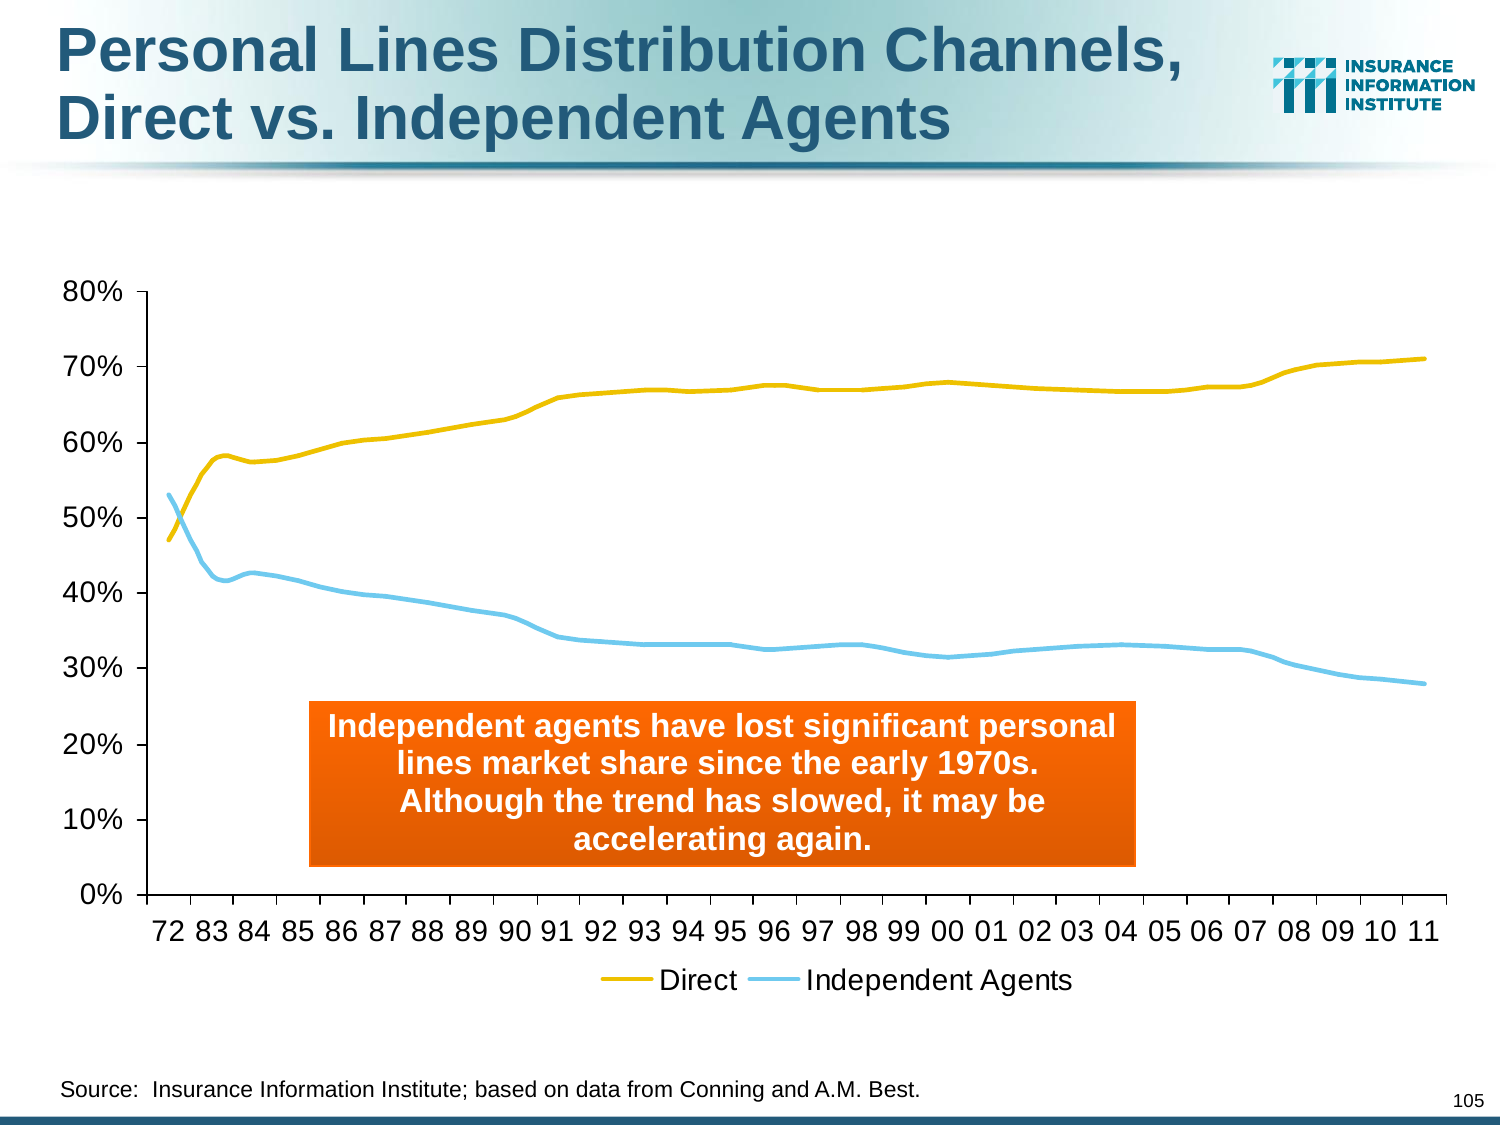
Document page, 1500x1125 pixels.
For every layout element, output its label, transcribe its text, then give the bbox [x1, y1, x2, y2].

text_box Source: Insurance Information Institute; based on data from Conning and A.M. Best. [0, 1077, 1242, 1125]
picture [0, 0, 1500, 189]
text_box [49, 241, 1461, 1005]
slide_number 105 [1410, 1091, 1485, 1112]
title Personal Lines Distribution Channels, Direct vs. Independent Agents [48, 14, 1264, 157]
